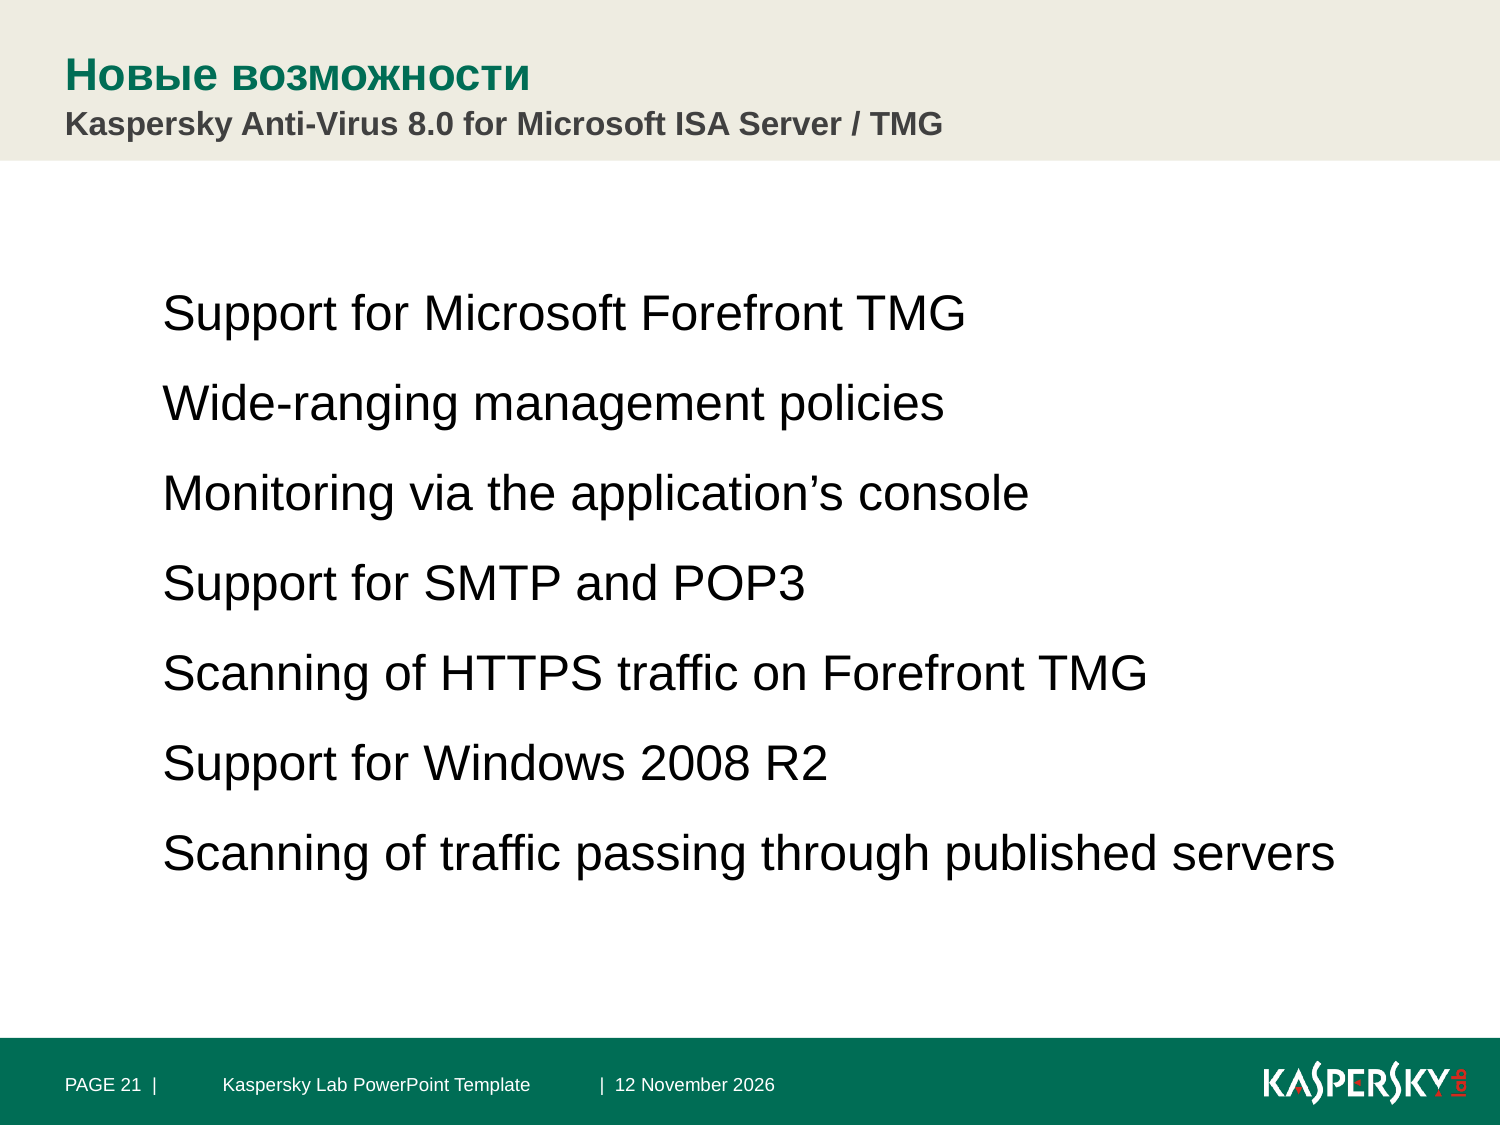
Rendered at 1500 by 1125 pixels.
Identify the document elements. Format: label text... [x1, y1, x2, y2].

text_box Support for Microsoft Forefront TMG Wide-ranging management policies Monitoring via the application’s console Support for SMTP and POP3 Scanning of HTTPS traffic on Forefront TMG Support for Windows 2008 R2 Scanning of traffic passing through published servers [147, 243, 1365, 889]
slide_number PAGE 21 | [64, 1054, 172, 1115]
list Kaspersky Anti-Virus 8.0 for Microsoft ISA Server / TMG [64, 101, 1436, 149]
picture [1236, 1041, 1494, 1124]
title Новые возможности [64, 45, 1436, 101]
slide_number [601, 1054, 950, 1115]
footer Kaspersky Lab PowerPoint Template [172, 1054, 601, 1115]
